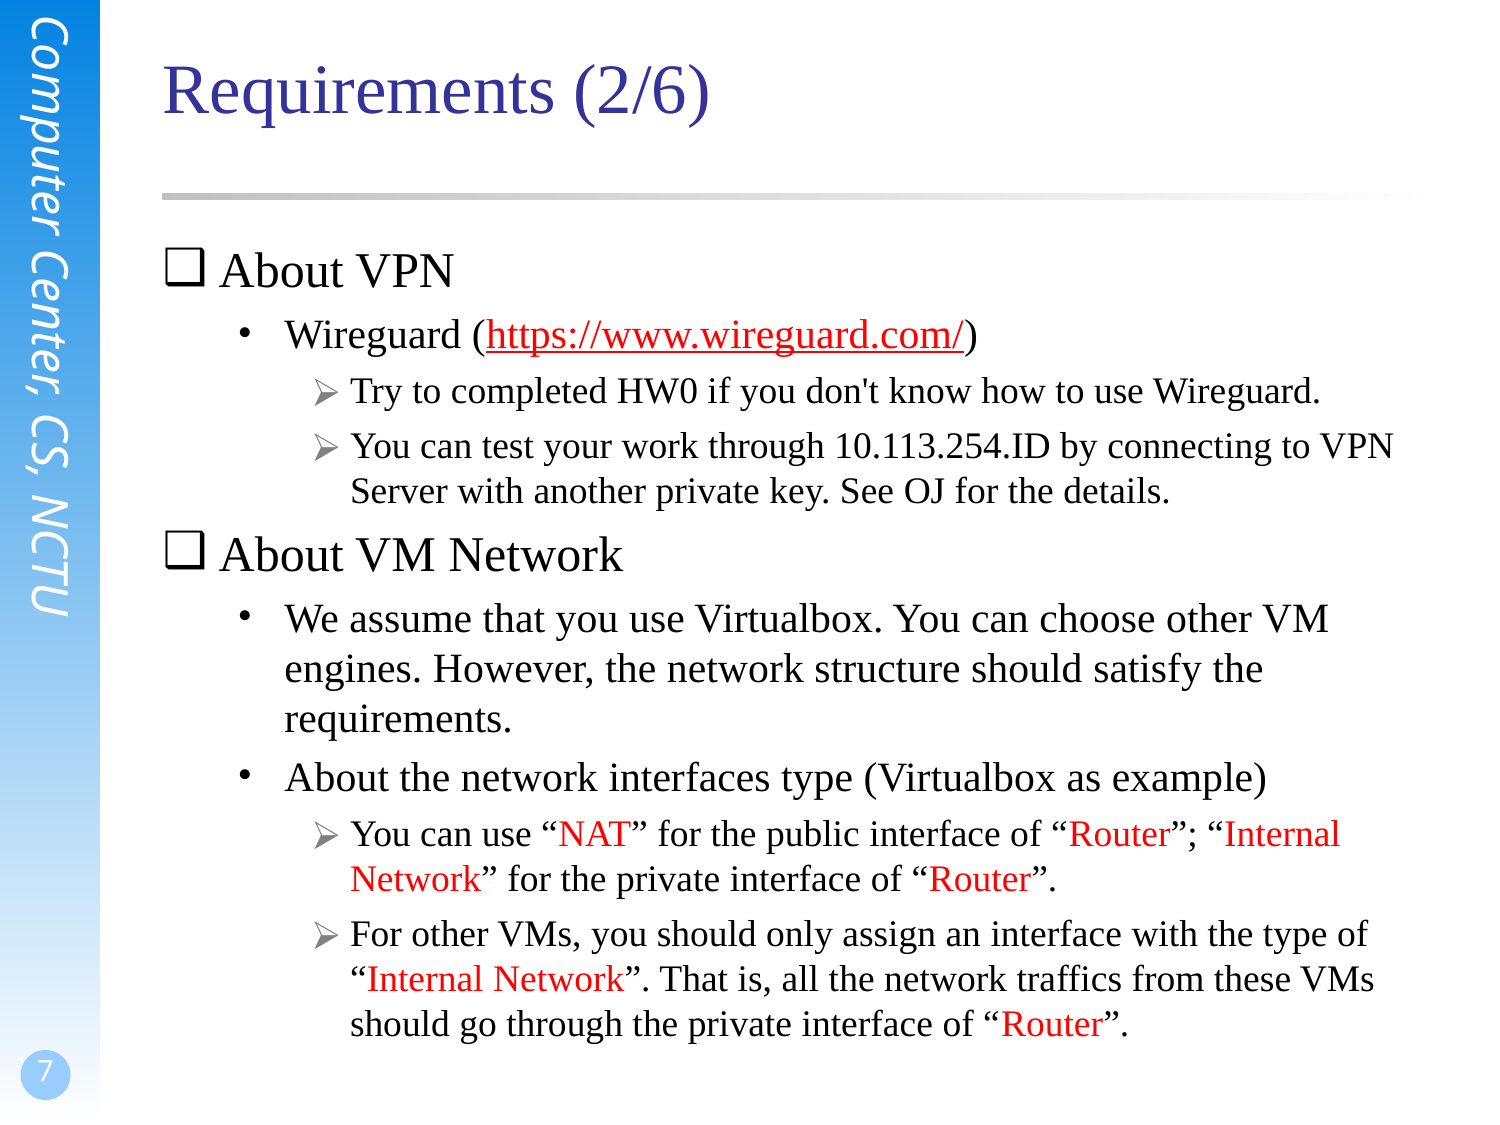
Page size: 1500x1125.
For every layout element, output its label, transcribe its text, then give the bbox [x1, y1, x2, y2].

title Requirements (2/6) [162, 42, 1438, 231]
list About VPN Wireguard (https://www.wireguard.com/) Try to completed HW0 if you don't know how to use Wireguard. You can test your work through 10.113.254.ID by connecting to VPN Server with another private key. See OJ for the details. About VM Network We assume that you use Virtualbox. You can choose other VM engines. However, the network structure should satisfy the requirements. About the network interfaces type (Virtualbox as example) You can use “NAT” for the public interface of “Router”; “Internal Network” for the private interface of “Router”. For other VMs, you should only assign an interface with the type of “Internal Network”. That is, all the network traffics from these VMs should go through the private interface of “Router”. [162, 237, 1438, 1000]
